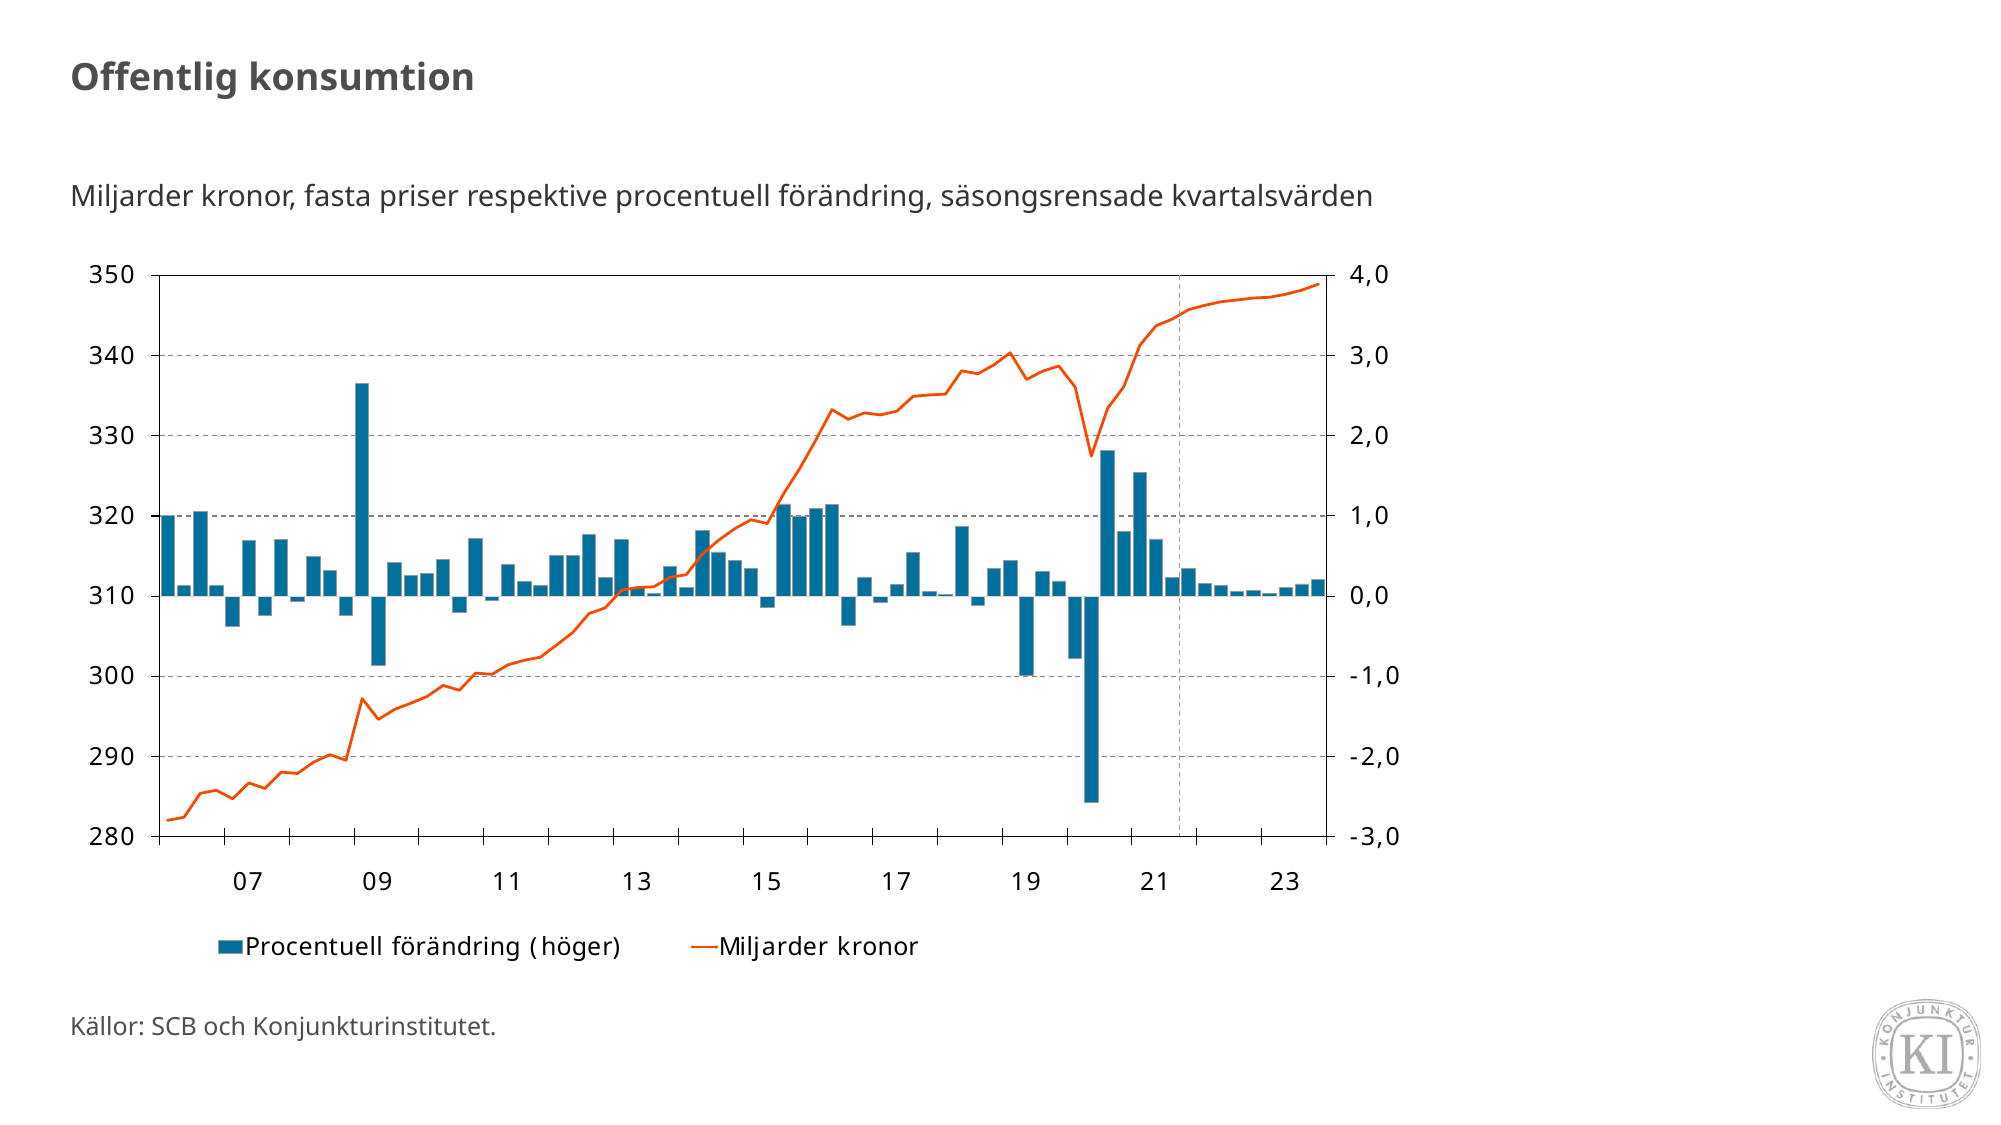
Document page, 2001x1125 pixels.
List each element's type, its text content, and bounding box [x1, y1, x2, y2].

title Offentlig konsumtion [55, 45, 1476, 128]
subtitle Källor: SCB och Konjunkturinstitutet. [55, 1003, 1476, 1106]
list Miljarder kronor, fasta priser respektive procentuell förändring, säsongsrensade kvartalsvärden [55, 137, 1476, 220]
picture [1872, 999, 1981, 1109]
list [72, 249, 1491, 984]
